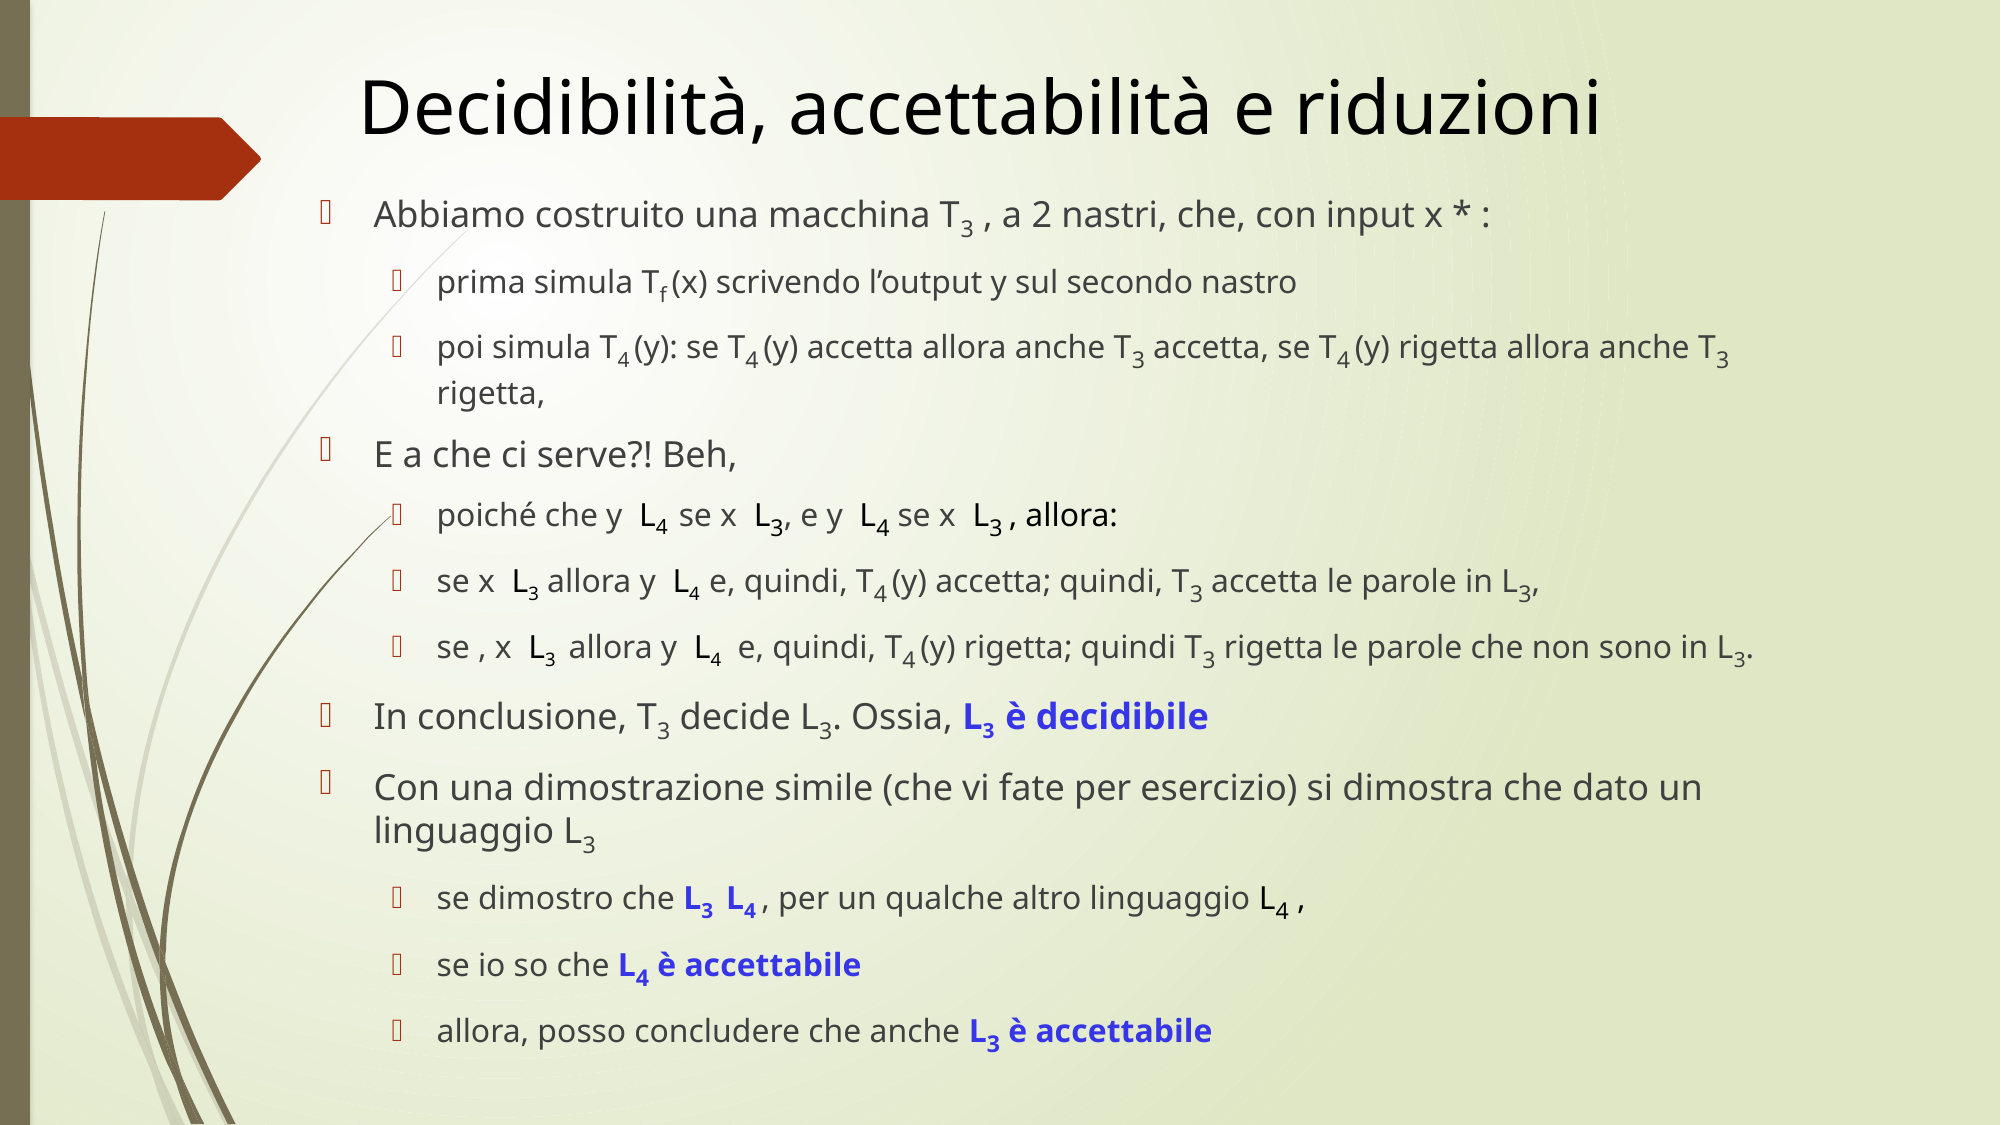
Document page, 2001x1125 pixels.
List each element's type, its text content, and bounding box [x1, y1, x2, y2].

title Decidibilità, accettabilità e riduzioni [343, 51, 1806, 184]
